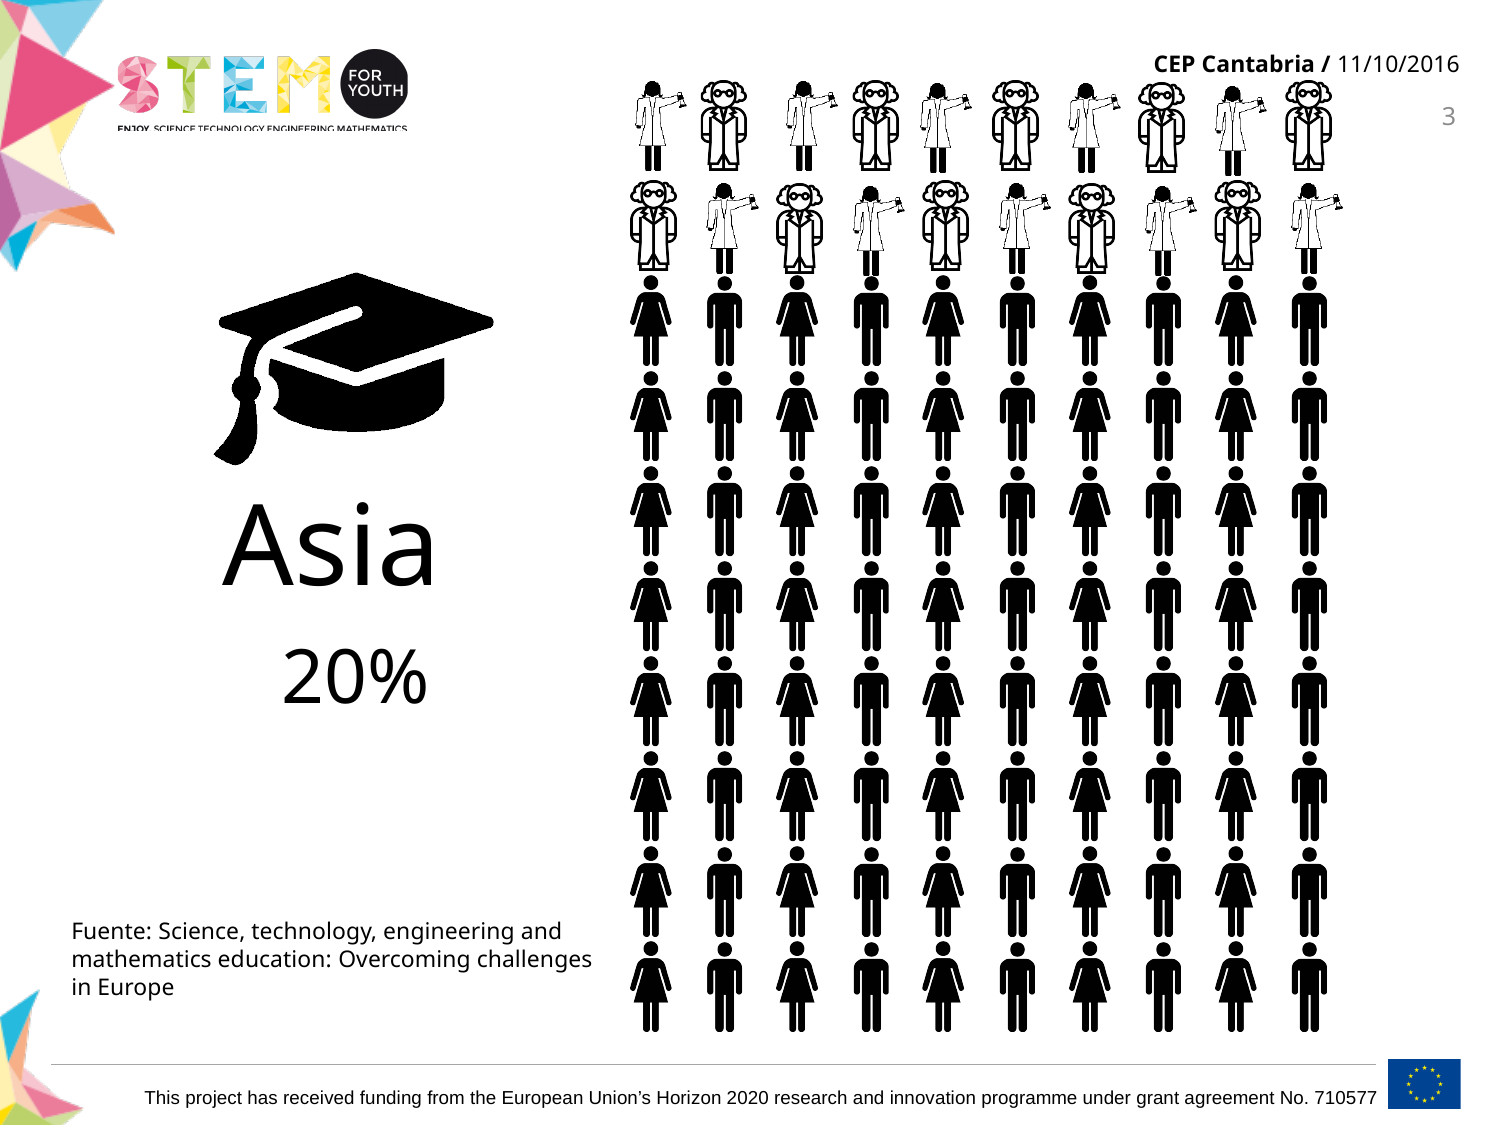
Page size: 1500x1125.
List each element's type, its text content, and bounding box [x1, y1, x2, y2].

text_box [629, 560, 1328, 652]
picture [852, 185, 905, 276]
picture [1144, 185, 1198, 276]
picture [1068, 82, 1121, 174]
picture [1137, 82, 1186, 174]
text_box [629, 275, 1328, 366]
picture [998, 182, 1052, 274]
picture [919, 82, 973, 174]
picture [1285, 80, 1333, 171]
picture [706, 182, 759, 274]
picture [921, 180, 970, 271]
picture [1214, 85, 1267, 176]
picture [775, 182, 824, 274]
picture [1068, 182, 1116, 274]
picture [852, 80, 900, 171]
picture [1214, 180, 1262, 271]
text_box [629, 846, 1328, 937]
text_box Fuente: Science, technology, engineering and mathematics education: Overcoming challenges in Europe [56, 909, 625, 1007]
picture [212, 222, 499, 509]
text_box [629, 751, 1328, 842]
picture [634, 80, 687, 171]
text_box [629, 941, 1328, 1032]
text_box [629, 370, 1328, 462]
picture [991, 80, 1040, 171]
picture [700, 80, 749, 171]
picture [629, 180, 678, 271]
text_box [629, 465, 1328, 557]
text_box 20% [139, 621, 572, 727]
picture [1290, 182, 1344, 274]
text_box Asia [207, 465, 529, 616]
picture [785, 80, 839, 171]
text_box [629, 655, 1328, 747]
